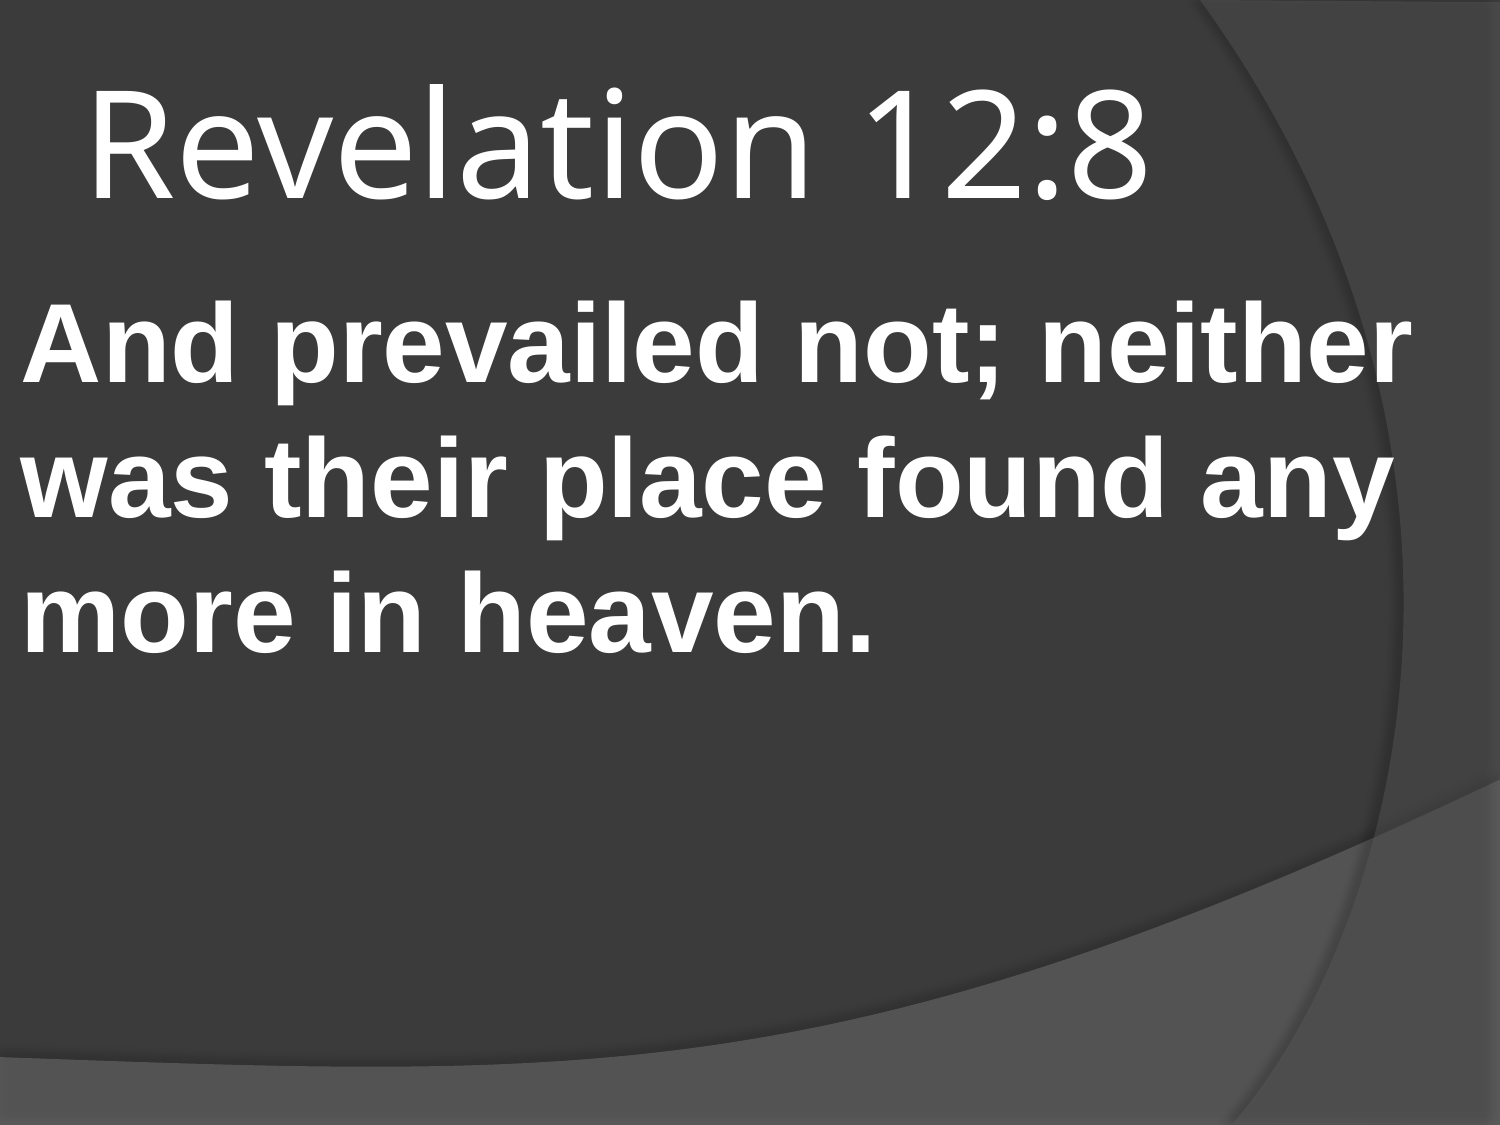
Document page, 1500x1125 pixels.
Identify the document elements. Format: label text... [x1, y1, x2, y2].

title Revelation 12:8 [75, 45, 1300, 233]
list And prevailed not; neither was their place found any more in heaven. [0, 262, 1488, 1125]
